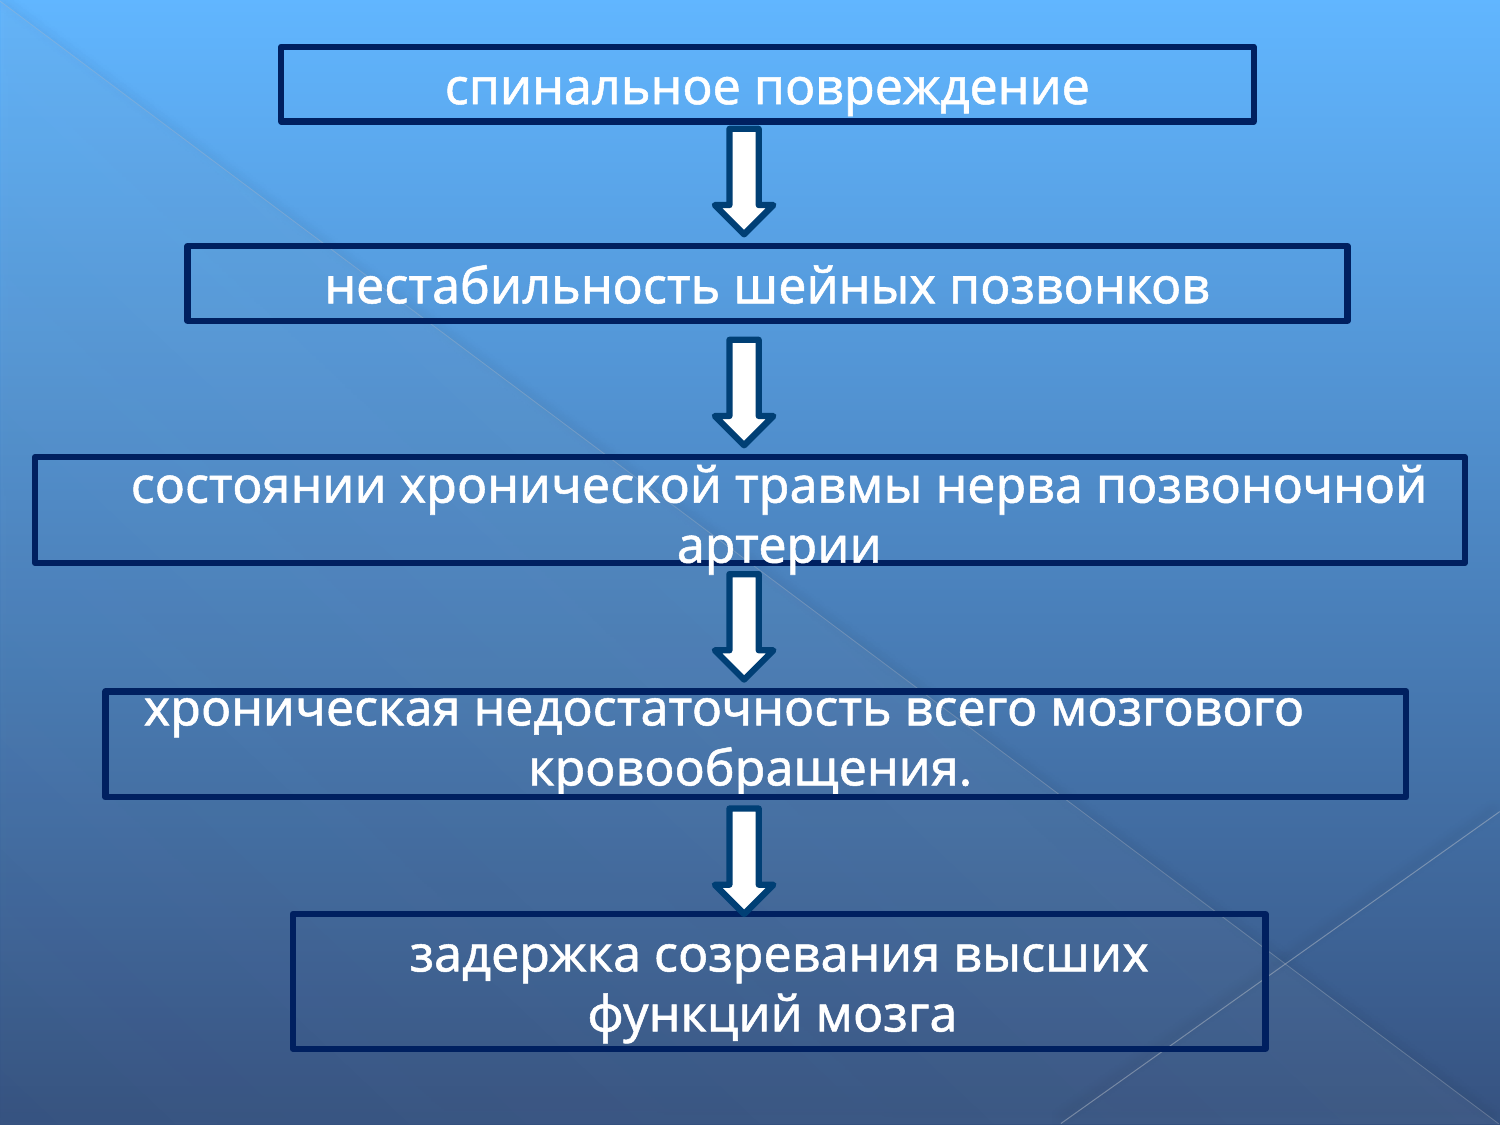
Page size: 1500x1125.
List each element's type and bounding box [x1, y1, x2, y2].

text_box [34, 46, 1466, 1051]
